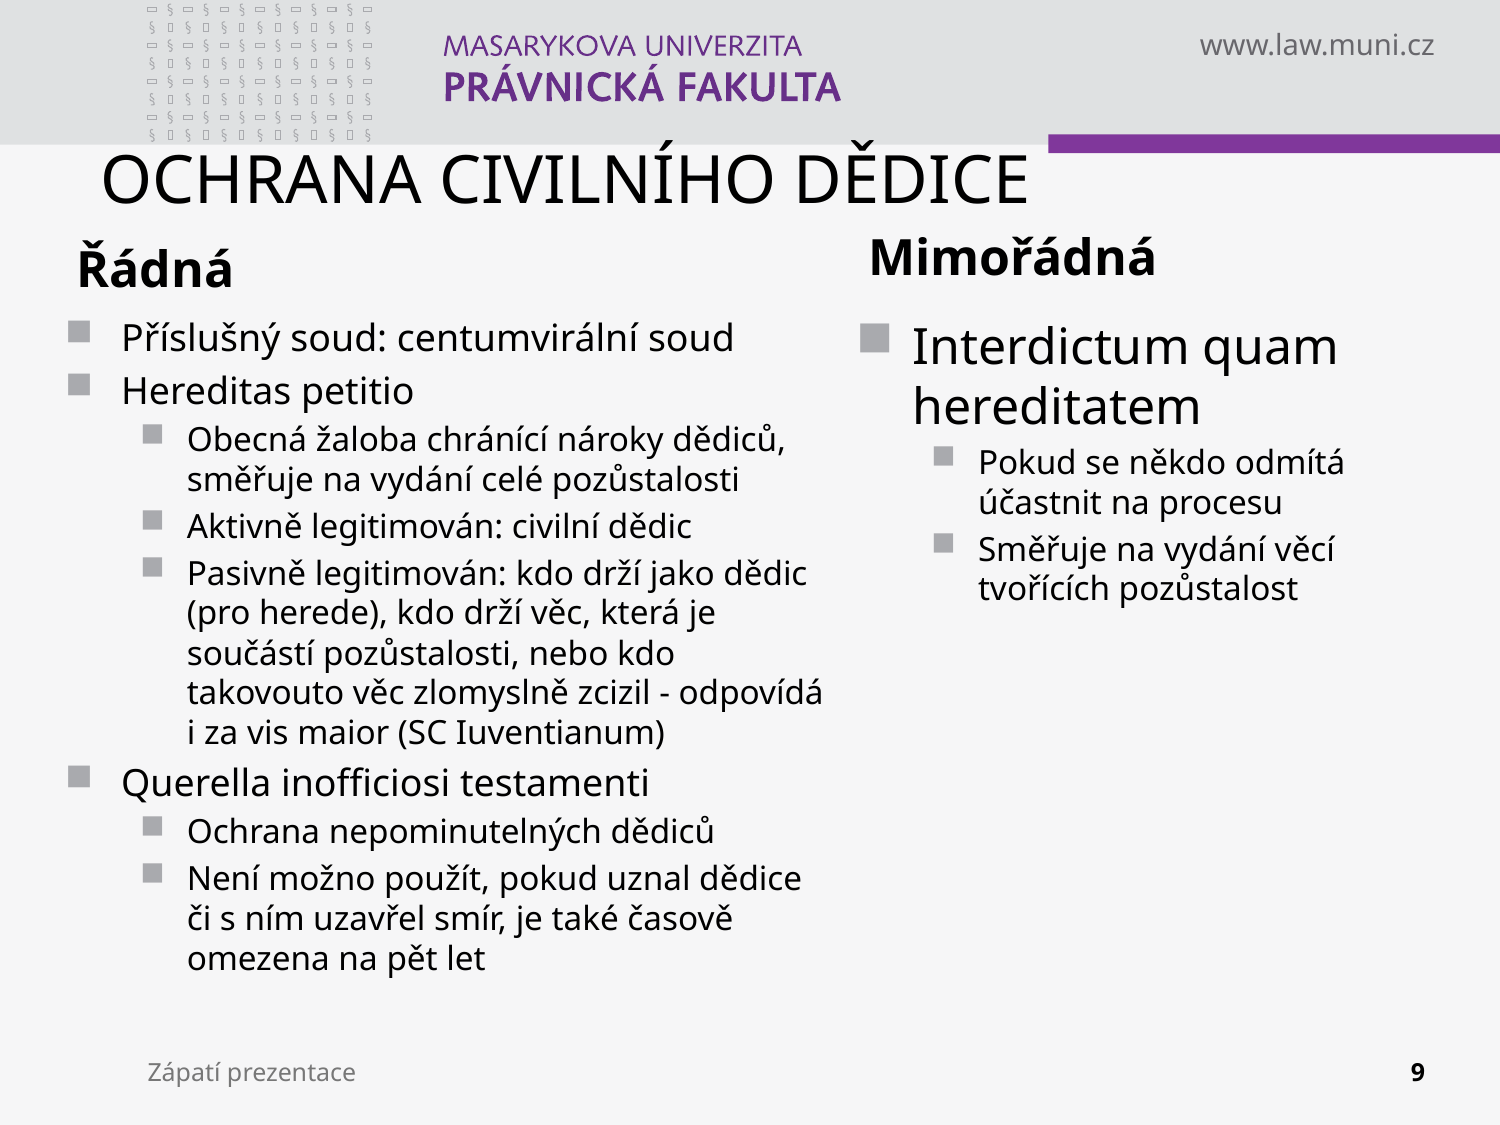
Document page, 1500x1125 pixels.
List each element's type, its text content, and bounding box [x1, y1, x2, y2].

slide_number 9 [1315, 1056, 1426, 1101]
title OCHRANA CIVILNÍHO DĚDICE [100, 136, 1426, 233]
list Řádná [76, 231, 738, 298]
footer Zápatí prezentace [147, 1056, 1270, 1101]
list Příslušný soud: centumvirální soud Hereditas petitio Obecná žaloba chránící nároky dědiců, směřuje na vydání celé pozůstalosti Aktivně legitimován: civilní dědic Pasivně legitimován: kdo drží jako dědic (pro herede), kdo drží věc, která je součástí pozůstalosti, nebo kdo takovouto věc zlomyslně zcizil - odpovídá i za vis maior (SC Iuventianum) Querella inofficiosi testamenti Ochrana nepominutelných dědiců Není možno použít, pokud uznal dědice či s ním uzavřel smír, je také časově omezena na pět let [64, 314, 833, 1006]
list Mimořádná [867, 219, 1426, 287]
list Interdictum quam hereditatem Pokud se někdo odmítá účastnit na procesu Směřuje na vydání věcí tvořících pozůstalost [856, 314, 1459, 1006]
